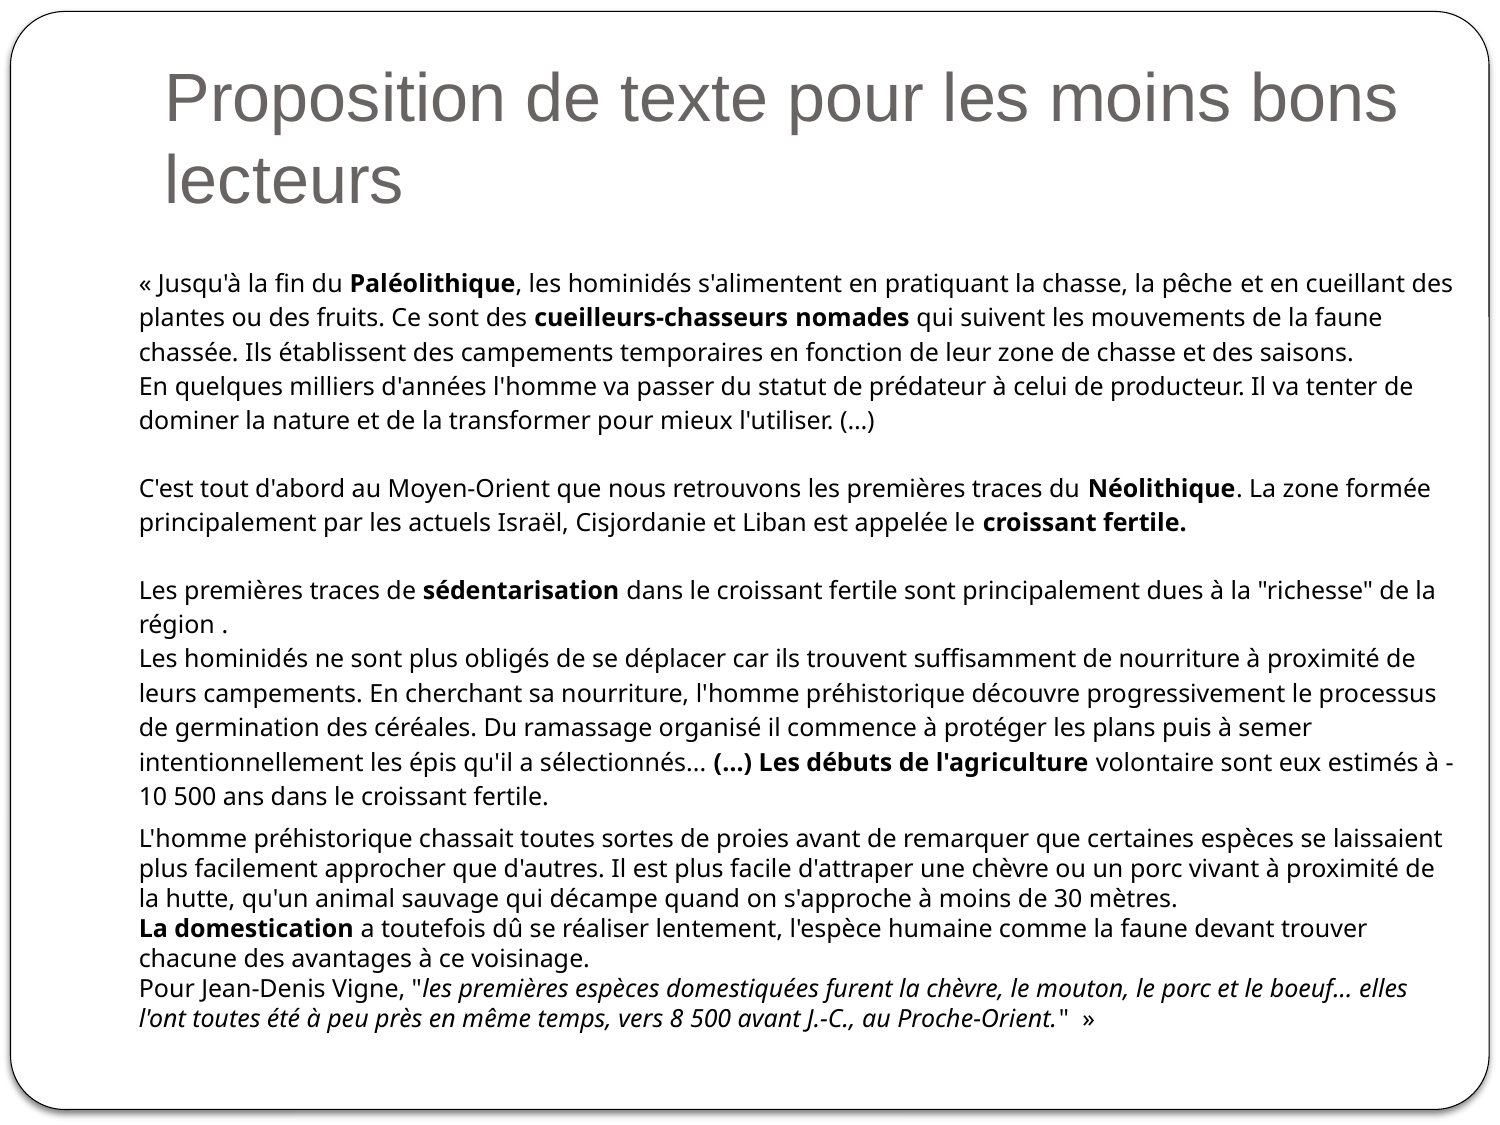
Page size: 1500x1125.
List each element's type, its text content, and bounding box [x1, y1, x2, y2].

title Proposition de texte pour les moins bons lecteurs [150, 45, 1425, 233]
list « Jusqu'à la fin du Paléolithique, les hominidés s'alimentent en pratiquant la chasse, la pêche et en cueillant des plantes ou des fruits. Ce sont des cueilleurs-chasseurs nomades qui suivent les mouvements de la faune chassée. Ils établissent des campements temporaires en fonction de leur zone de chasse et des saisons. En quelques milliers d'années l'homme va passer du statut de prédateur à celui de producteur. Il va tenter de dominer la nature et de la transformer pour mieux l'utiliser. (…) C'est tout d'abord au Moyen-Orient que nous retrouvons les premières traces du Néolithique. La zone formée principalement par les actuels Israël, Cisjordanie et Liban est appelée le croissant fertile. Les premières traces de sédentarisation dans le croissant fertile sont principalement dues à la "richesse" de la région . Les hominidés ne sont plus obligés de se déplacer car ils trouvent suffisamment de nourriture à proximité de leurs campements. En cherchant sa nourriture, l'homme préhistorique découvre progressivement le processus de germination des céréales. Du ramassage organisé il commence à protéger les plans puis à semer intentionnellement les épis qu'il a sélectionnés... (…) Les débuts de l'agriculture volontaire sont eux estimés à - 10 500 ans dans le croissant fertile. L'homme préhistorique chassait toutes sortes de proies avant de remarquer que certaines espèces se laissaient plus facilement approcher que d'autres. Il est plus facile d'attraper une chèvre ou un porc vivant à proximité de la hutte, qu'un animal sauvage qui décampe quand on s'approche à moins de 30 mètres. La domestication a toutefois dû se réaliser lentement, l'espèce humaine comme la faune devant trouver chacune des avantages à ce voisinage. Pour Jean-Denis Vigne, "les premières espèces domestiquées furent la chèvre, le mouton, le porc et le boeuf... elles l'ont toutes été à peu près en même temps, vers 8 500 avant J.-C., au Proche-Orient." » [123, 255, 1474, 998]
